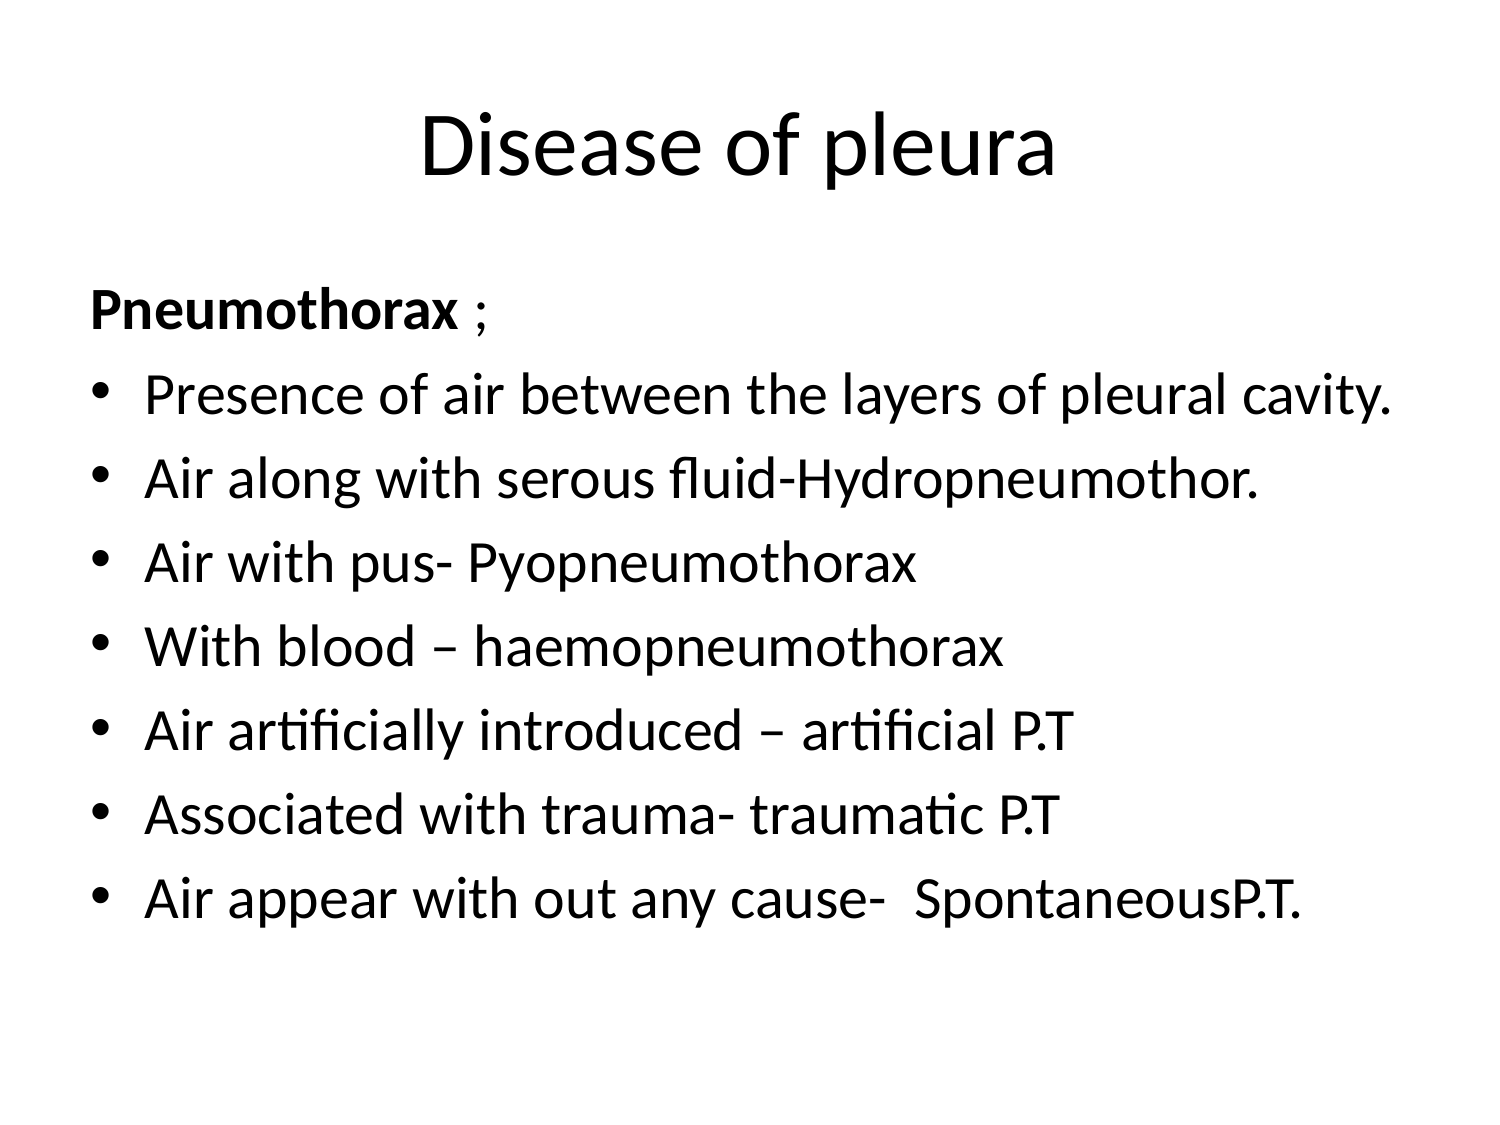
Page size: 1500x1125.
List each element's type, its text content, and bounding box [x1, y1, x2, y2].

list Pneumothorax ; Presence of air between the layers of pleural cavity. Air along with serous fluid-Hydropneumothor. Air with pus- Pyopneumothorax With blood – haemopneumothorax Air artificially introduced – artificial P.T Associated with trauma- traumatic P.T Air appear with out any cause- SpontaneousP.T. [75, 262, 1425, 1005]
title Disease of pleura [75, 45, 1425, 233]
